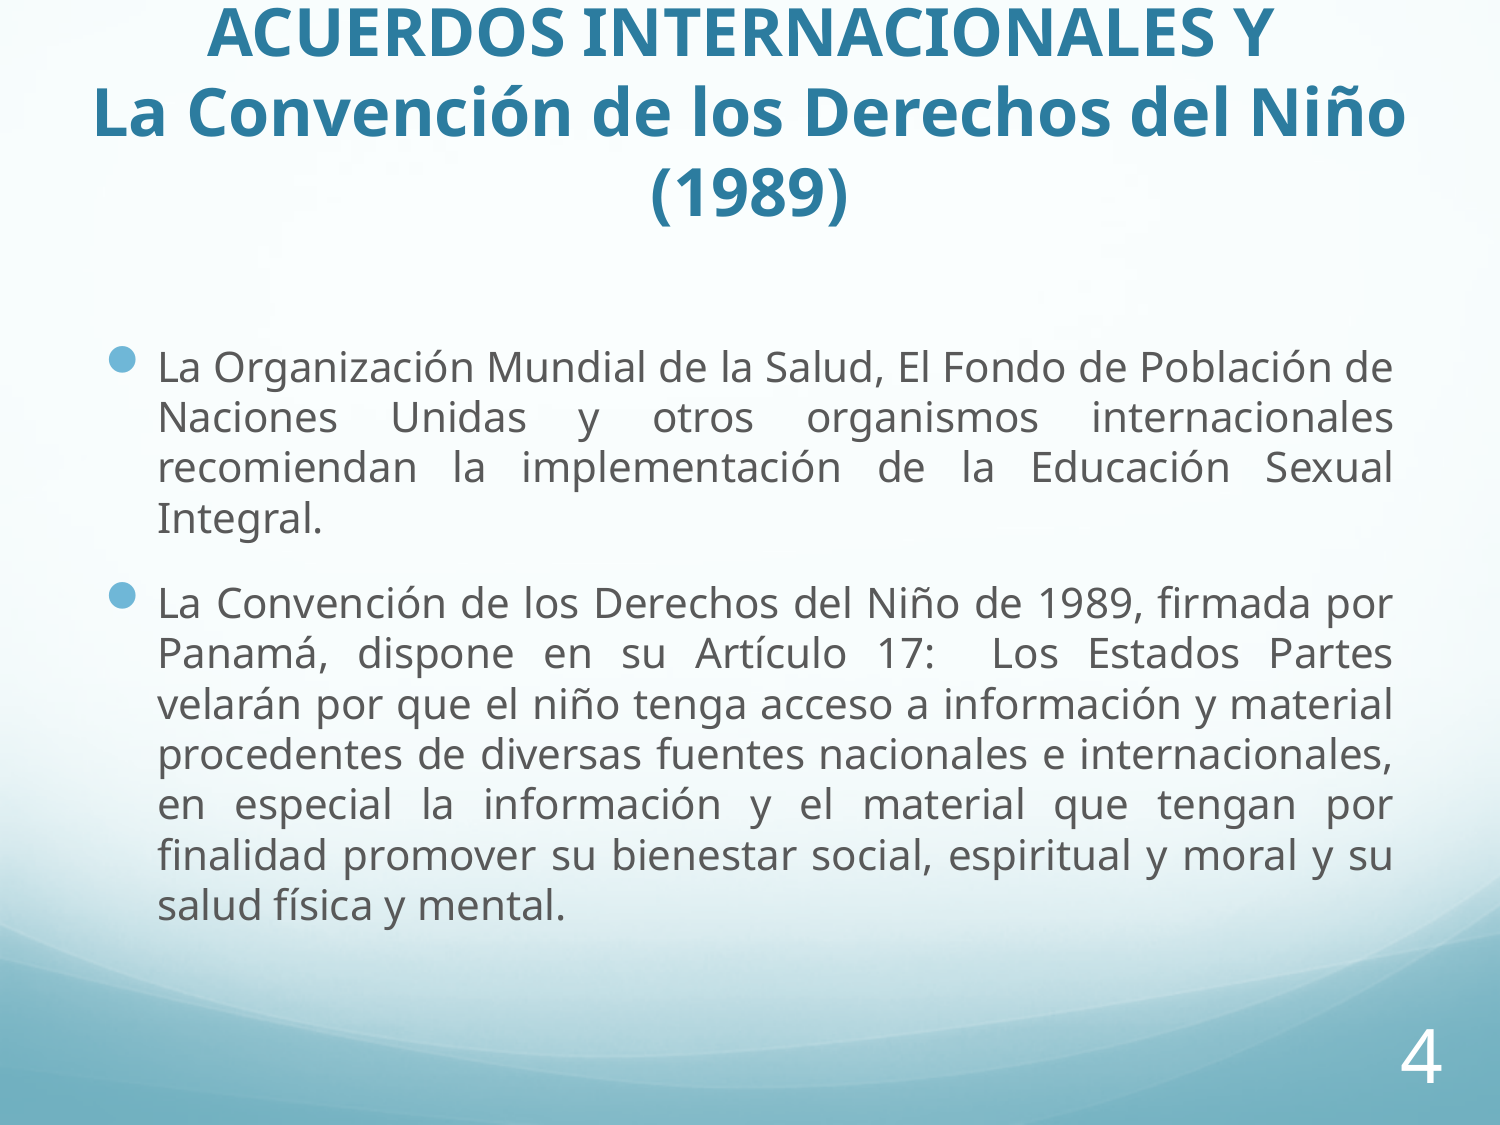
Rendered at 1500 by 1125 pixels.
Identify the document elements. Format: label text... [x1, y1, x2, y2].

title ACUERDOS INTERNACIONALES Y La Convención de los Derechos del Niño (1989) [0, 17, 1500, 237]
slide_number 4 [1295, 1029, 1459, 1090]
list La Organización Mundial de la Salud, El Fondo de Población de Naciones Unidas y otros organismos internacionales recomiendan la implementación de la Educación Sexual Integral. La Convención de los Derechos del Niño de 1989, firmada por Panamá, dispone en su Artículo 17: Los Estados Partes velarán por que el niño tenga acceso a información y material procedentes de diversas fuentes nacionales e internacionales, en especial la información y el material que tengan por finalidad promover su bienestar social, espiritual y moral y su salud física y mental. [90, 332, 1410, 941]
